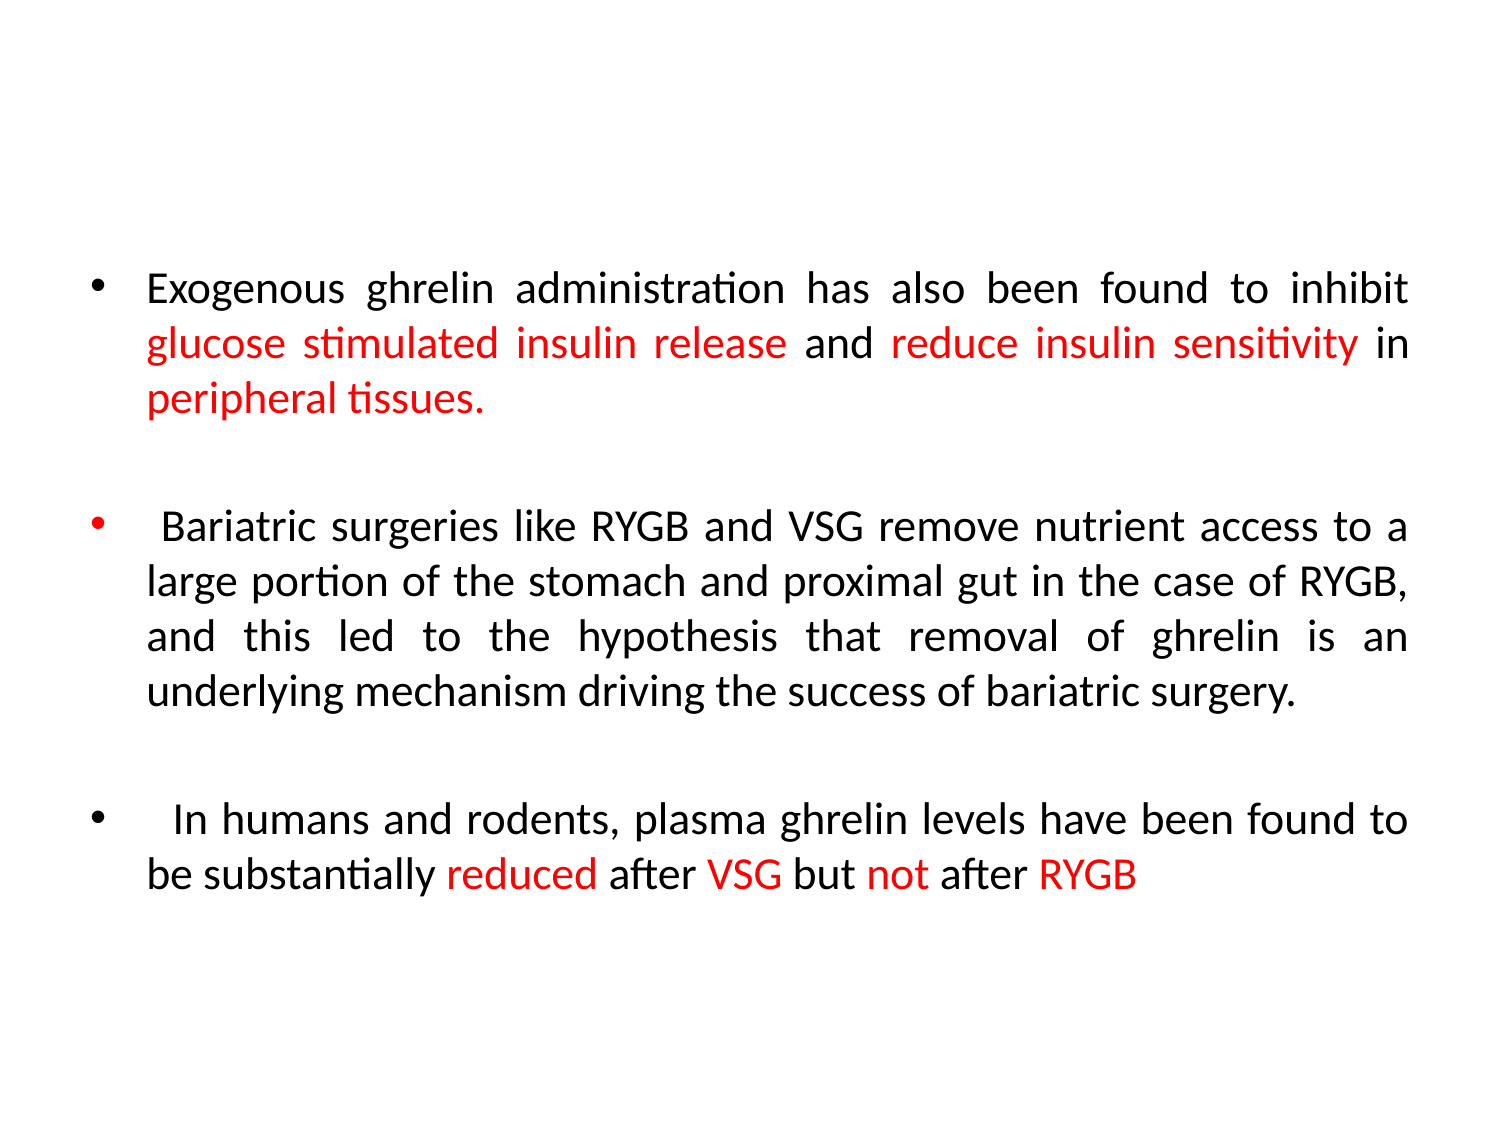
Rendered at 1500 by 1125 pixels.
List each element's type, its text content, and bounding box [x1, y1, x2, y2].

list Exogenous ghrelin administration has also been found to inhibit glucose stimulated insulin release and reduce insulin sensitivity in peripheral tissues. Bariatric surgeries like RYGB and VSG remove nutrient access to a large portion of the stomach and proximal gut in the case of RYGB, and this led to the hypothesis that removal of ghrelin is an underlying mechanism driving the success of bariatric surgery. In humans and rodents, plasma ghrelin levels have been found to be substantially reduced after VSG but not after RYGB [75, 249, 1425, 1125]
